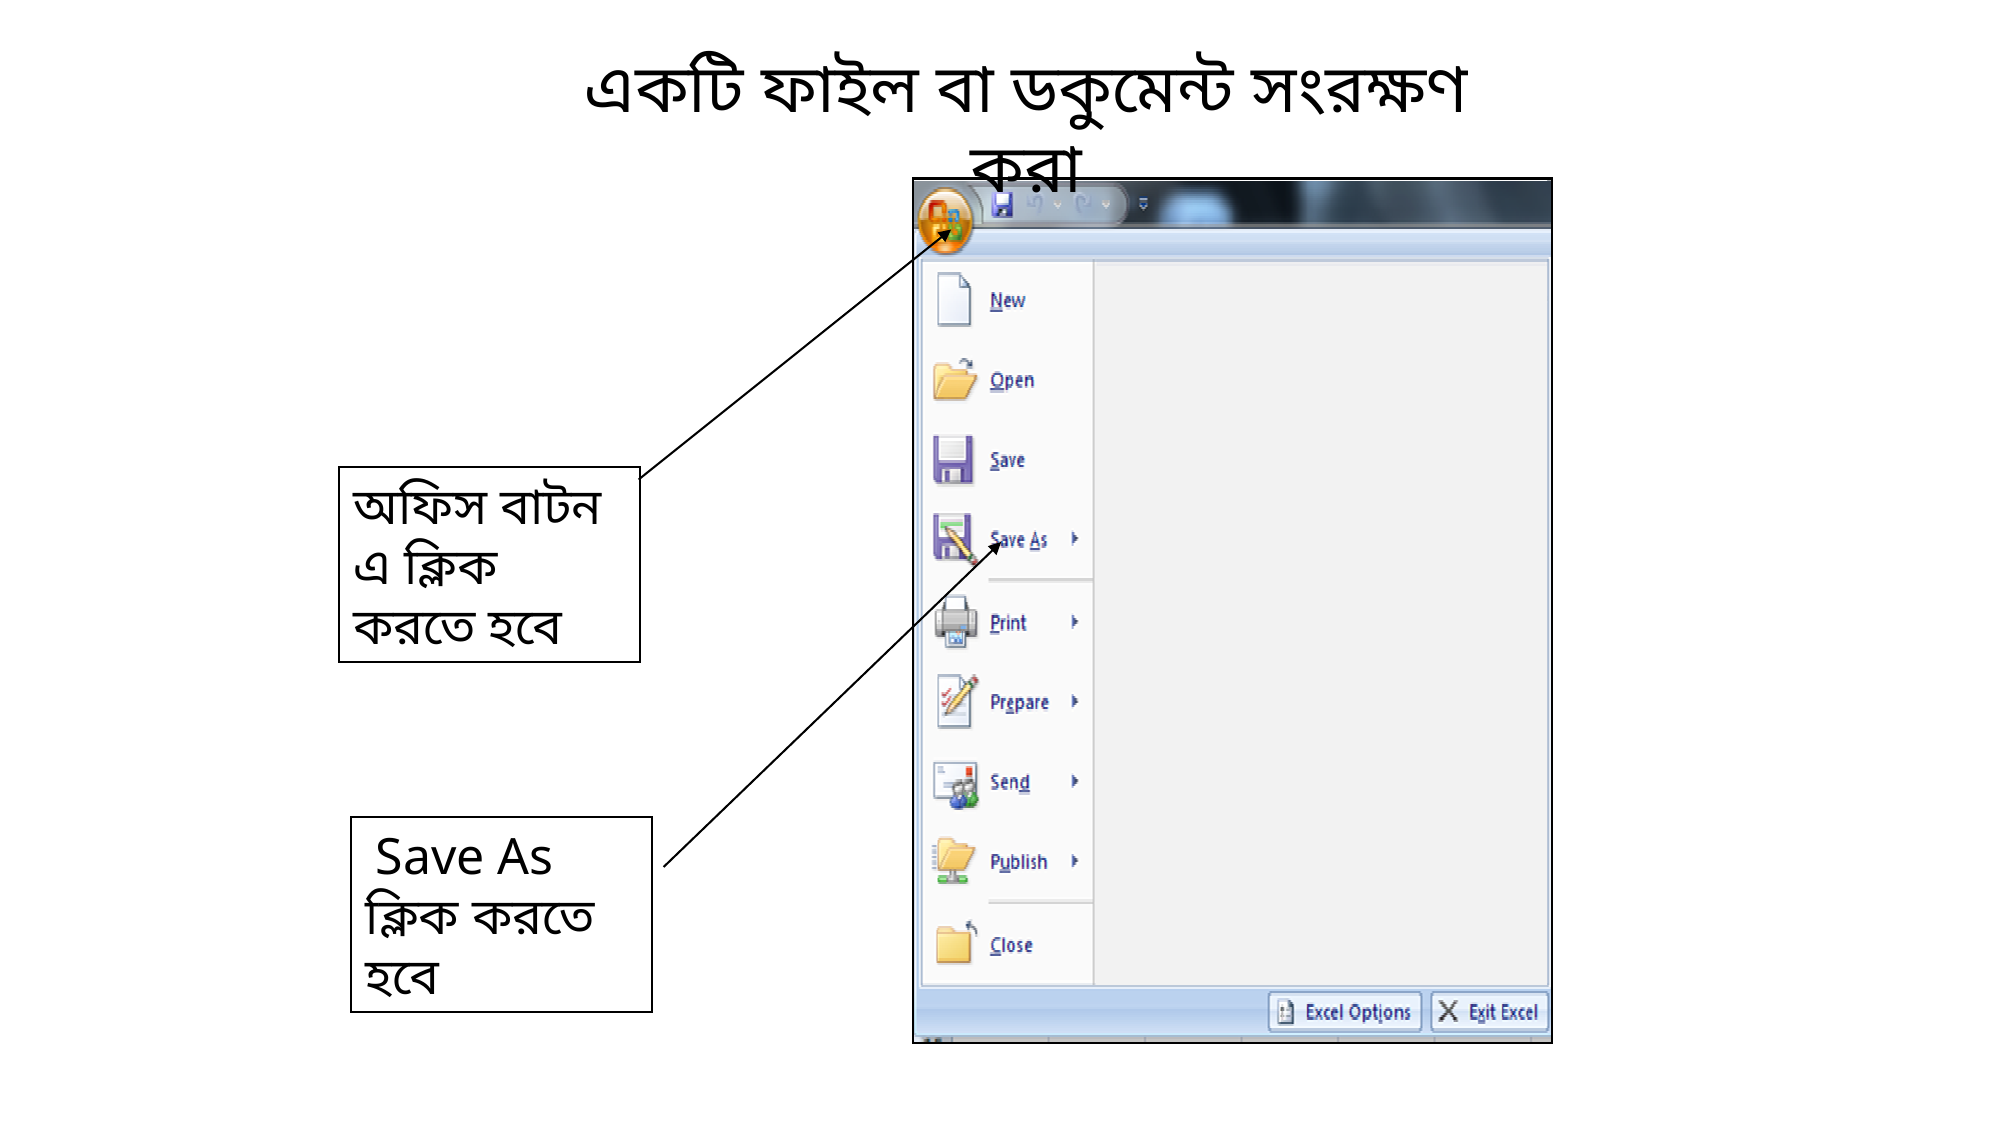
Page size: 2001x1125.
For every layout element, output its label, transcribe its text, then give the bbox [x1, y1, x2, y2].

text_box [662, 625, 913, 868]
text_box একটি ফাইল বা ডকুমেন্ট সংরক্ষণ করা [529, 38, 1524, 214]
text_box [637, 258, 913, 481]
text_box Save As ক্লিক করতে হবে [350, 816, 653, 1013]
text_box অফিস বাটন এ ক্লিক করতে হবে [338, 466, 641, 663]
picture [913, 179, 1552, 1043]
